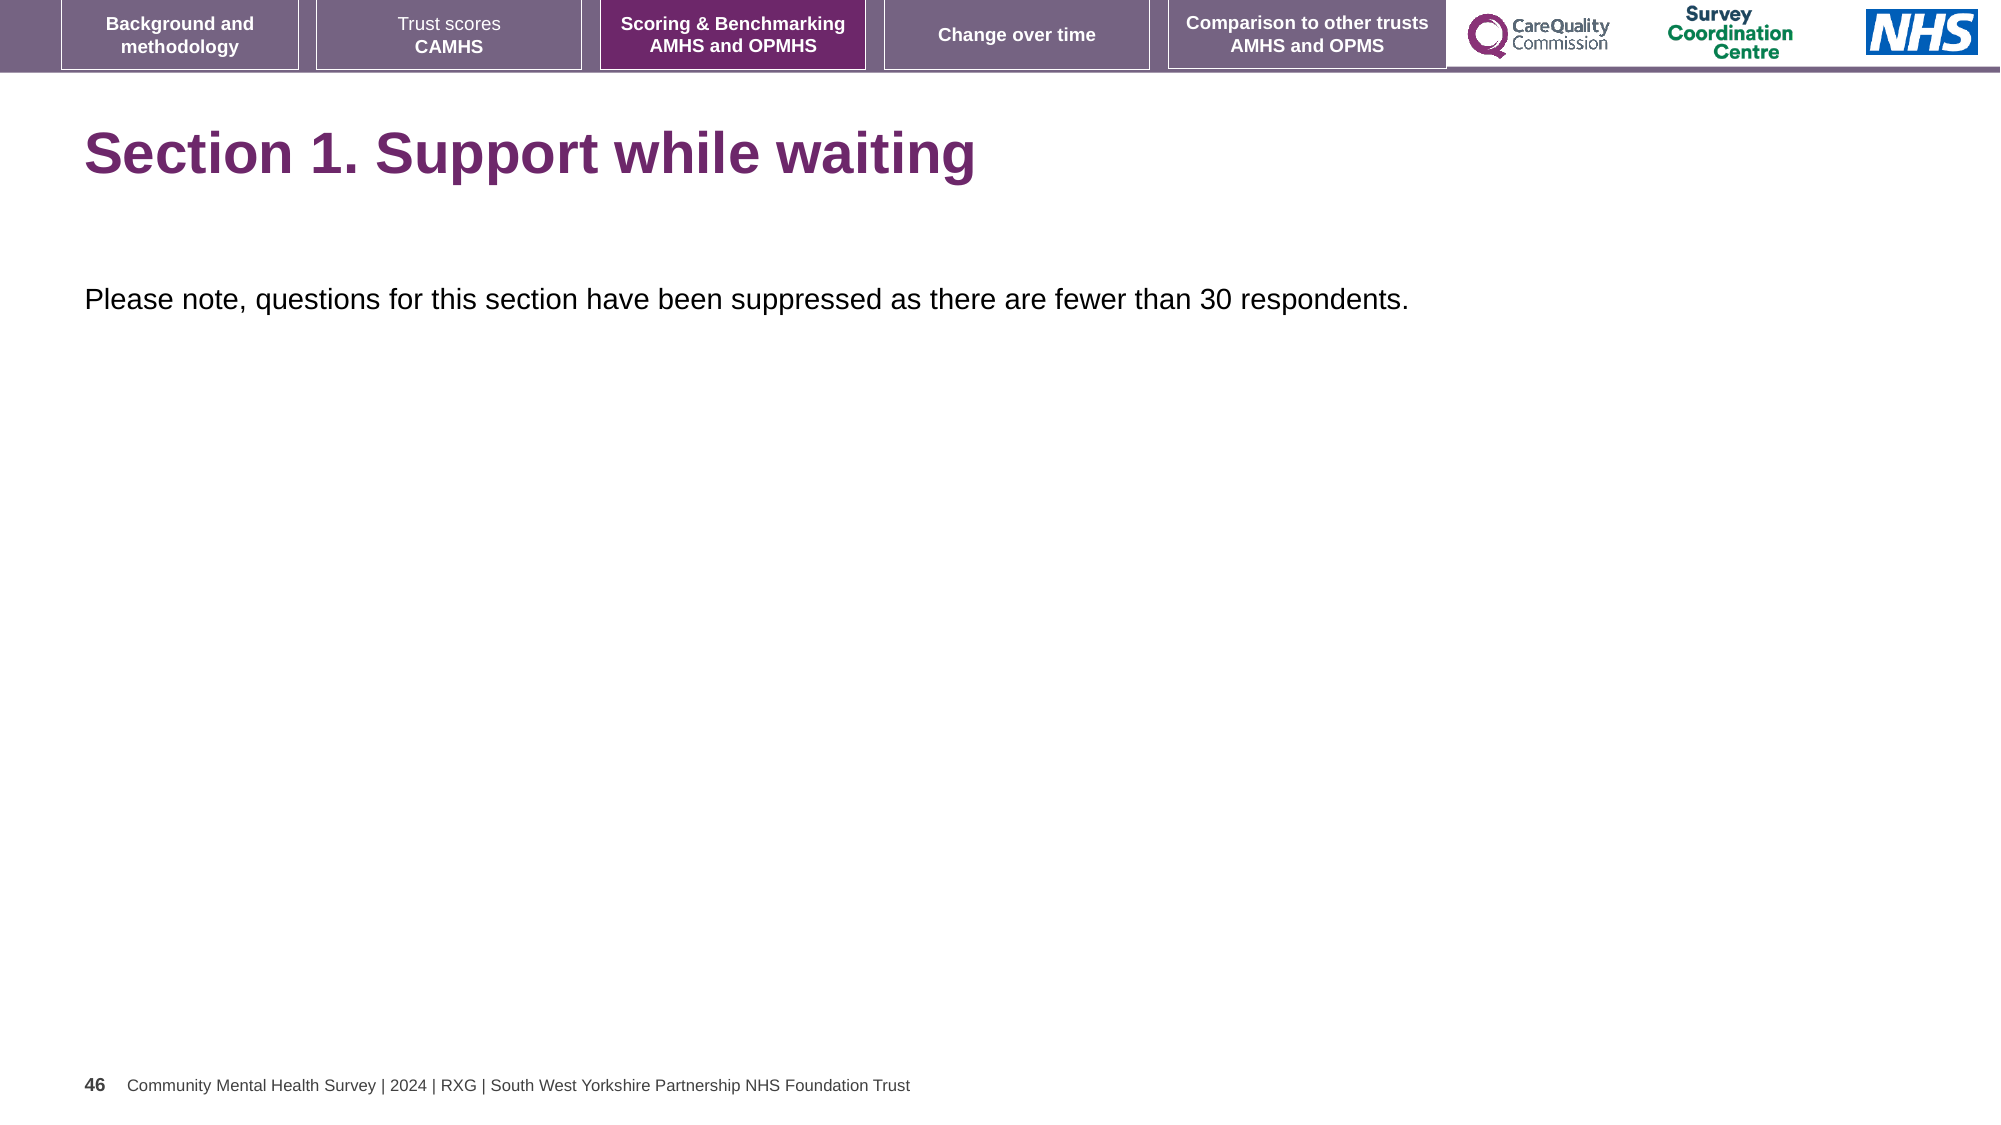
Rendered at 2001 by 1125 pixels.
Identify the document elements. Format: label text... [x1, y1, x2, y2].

text_box Please note, questions for this section have been suppressed as there are fewer than 30 respondents. [84, 208, 1933, 316]
text_box 46 [84, 1065, 122, 1125]
picture [1866, 9, 1978, 55]
picture [1467, 13, 1610, 59]
picture [1666, 3, 1794, 61]
title Section 1. Support while waiting [69, 100, 1942, 209]
